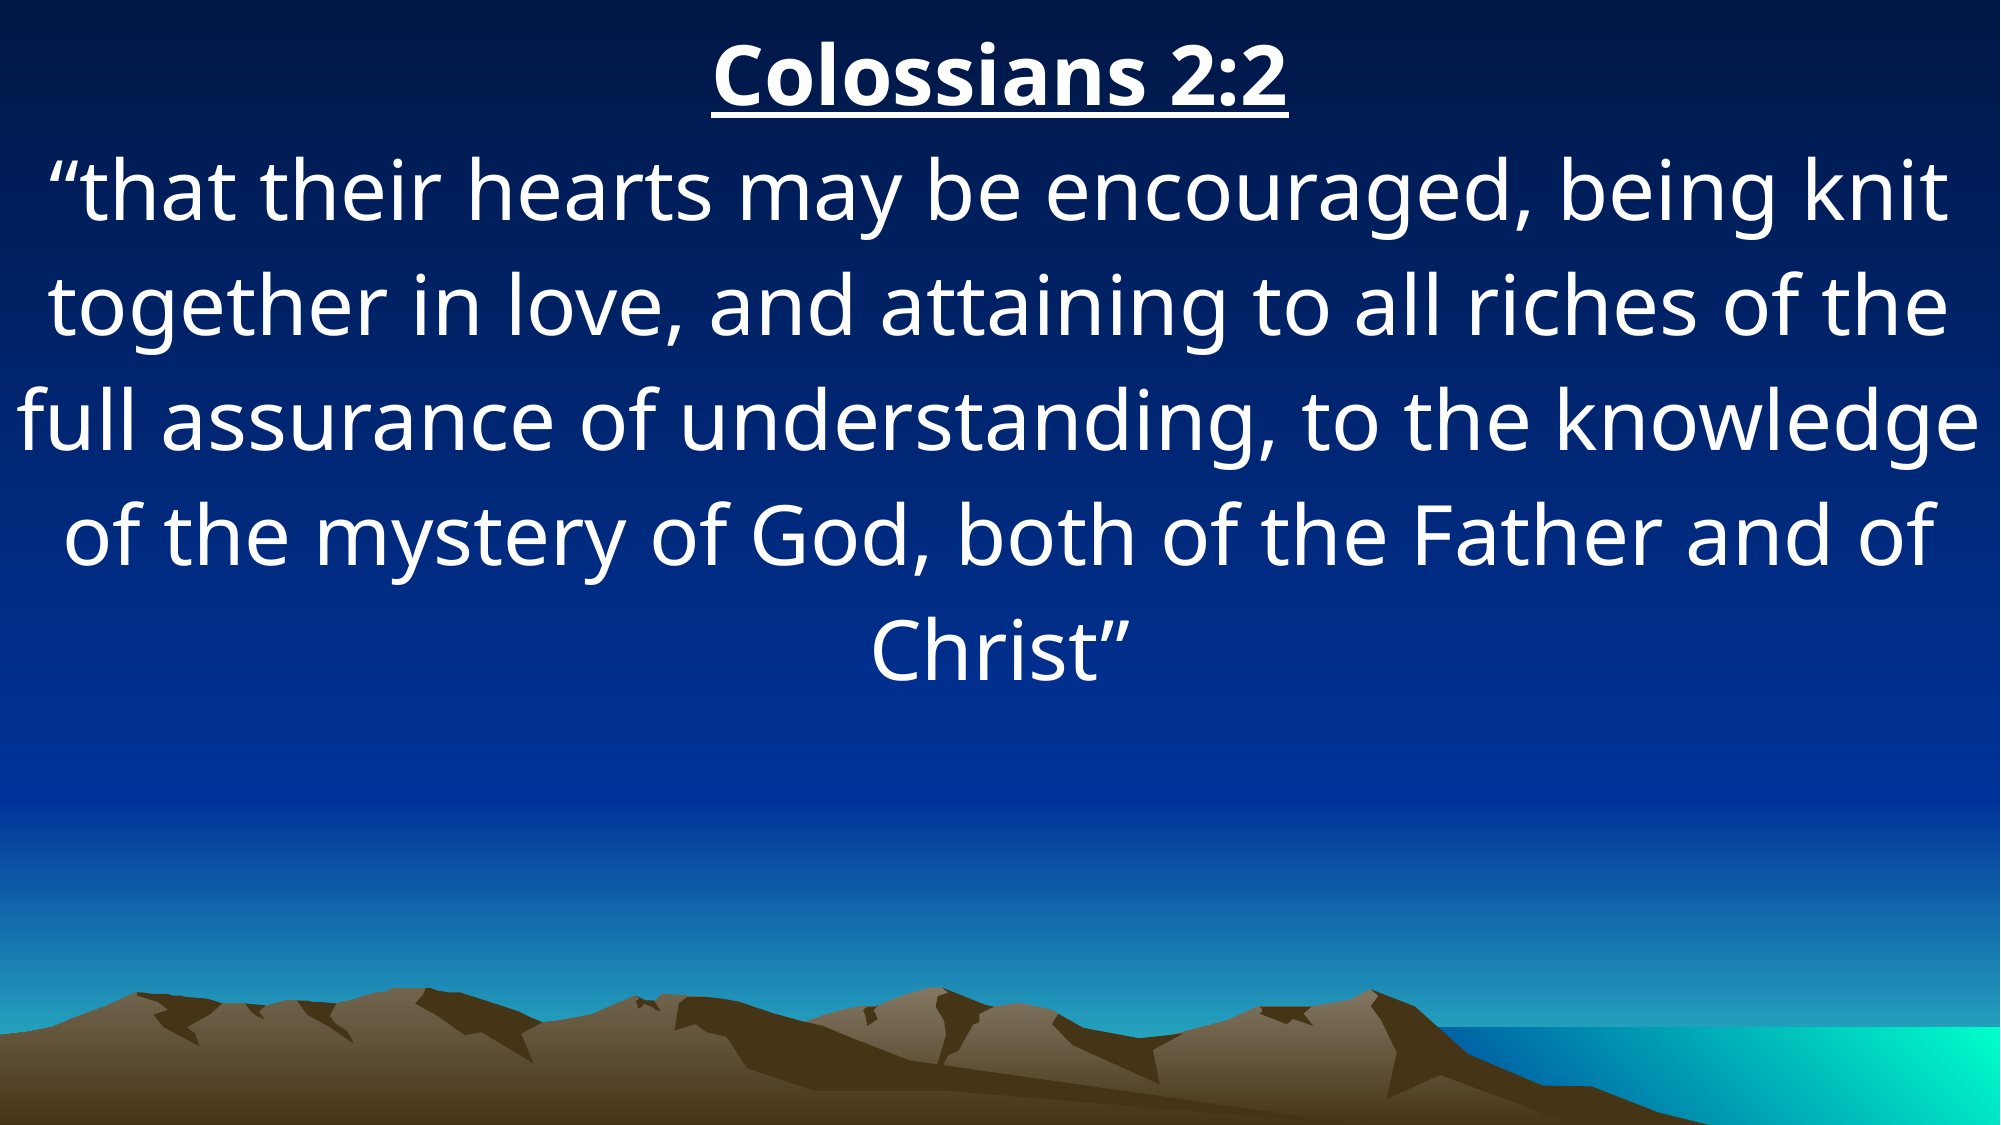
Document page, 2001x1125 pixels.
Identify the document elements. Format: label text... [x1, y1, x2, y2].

text_box Colossians 2:2 “that their hearts may be encouraged, being knit together in love, and attaining to all riches of the full assurance of understanding, to the knowledge of the mystery of God, both of the Father and of Christ” [0, 0, 2000, 900]
